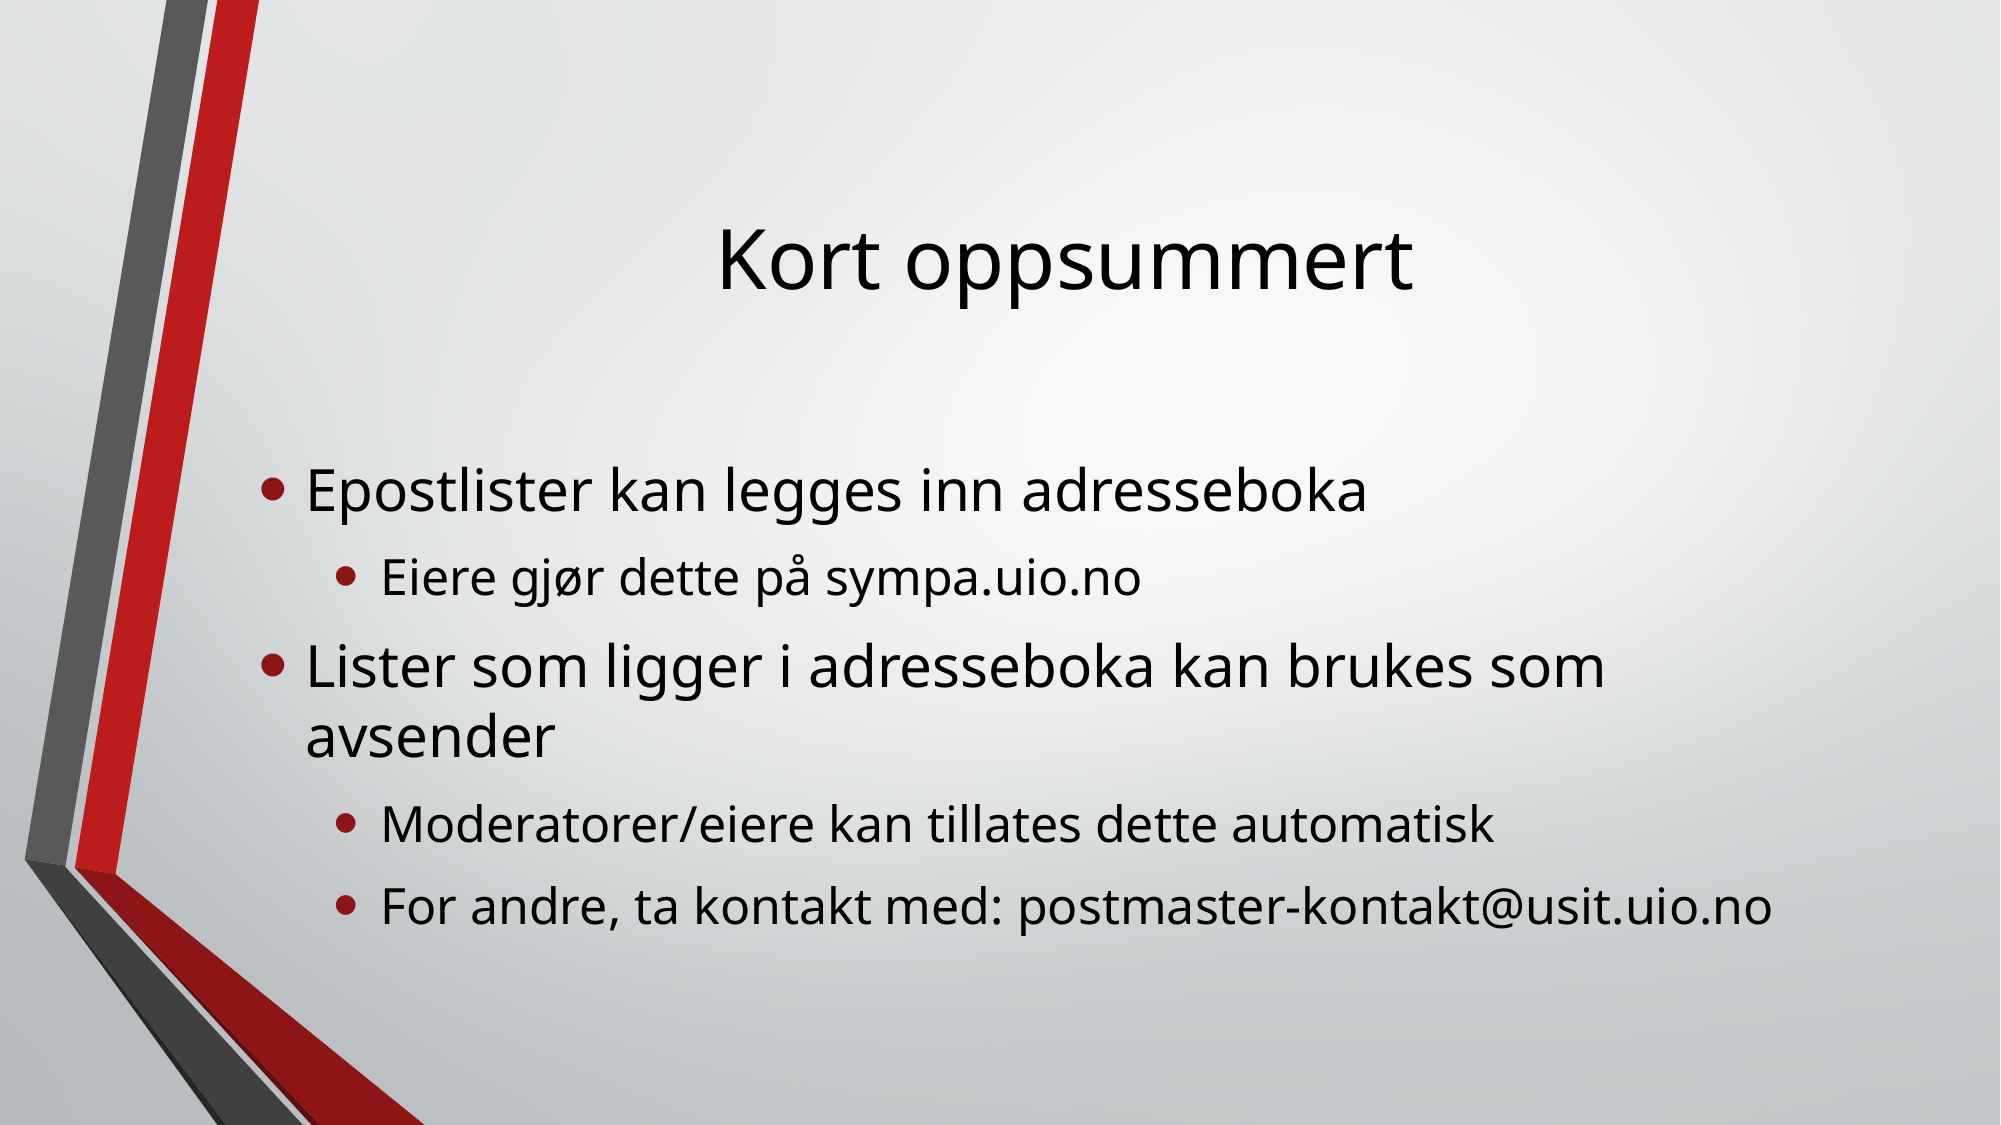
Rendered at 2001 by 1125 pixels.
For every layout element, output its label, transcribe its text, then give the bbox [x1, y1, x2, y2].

list Epostlister kan legges inn adresseboka Eiere gjør dette på sympa.uio.no Lister som ligger i adresseboka kan brukes som avsender Moderatorer/eiere kan tillates dette automatisk For andre, ta kontakt med: postmaster-kontakt@usit.uio.no [243, 437, 1887, 950]
title Kort oppsummert [243, 112, 1887, 400]
